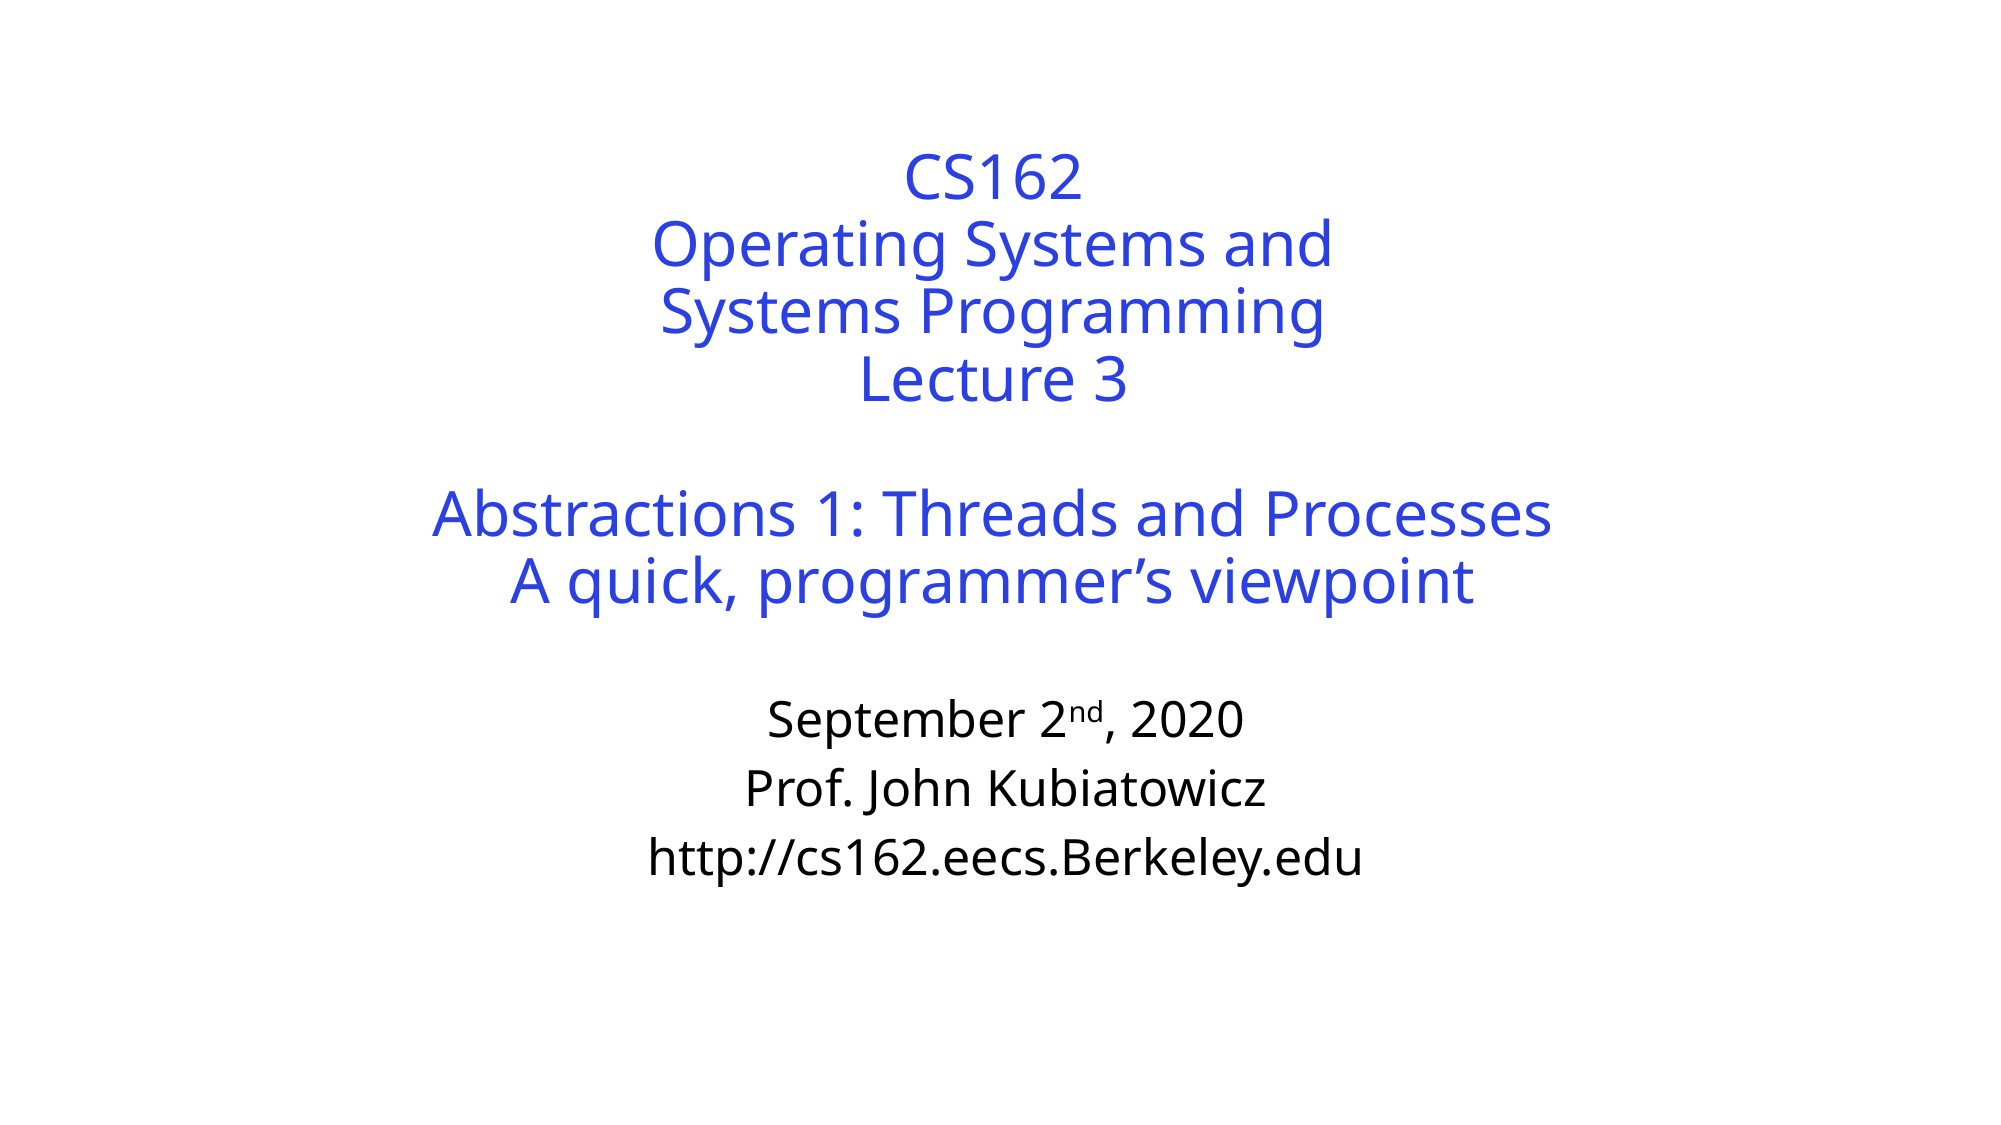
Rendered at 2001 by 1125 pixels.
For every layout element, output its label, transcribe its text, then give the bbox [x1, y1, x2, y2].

title CS162 Operating Systems and Systems Programming Lecture 3 Abstractions 1: Threads and Processes A quick, programmer’s viewpoint [350, 212, 1638, 550]
subtitle September 2nd, 2020 Prof. John Kubiatowicz http://cs162.eecs.Berkeley.edu [350, 687, 1663, 925]
